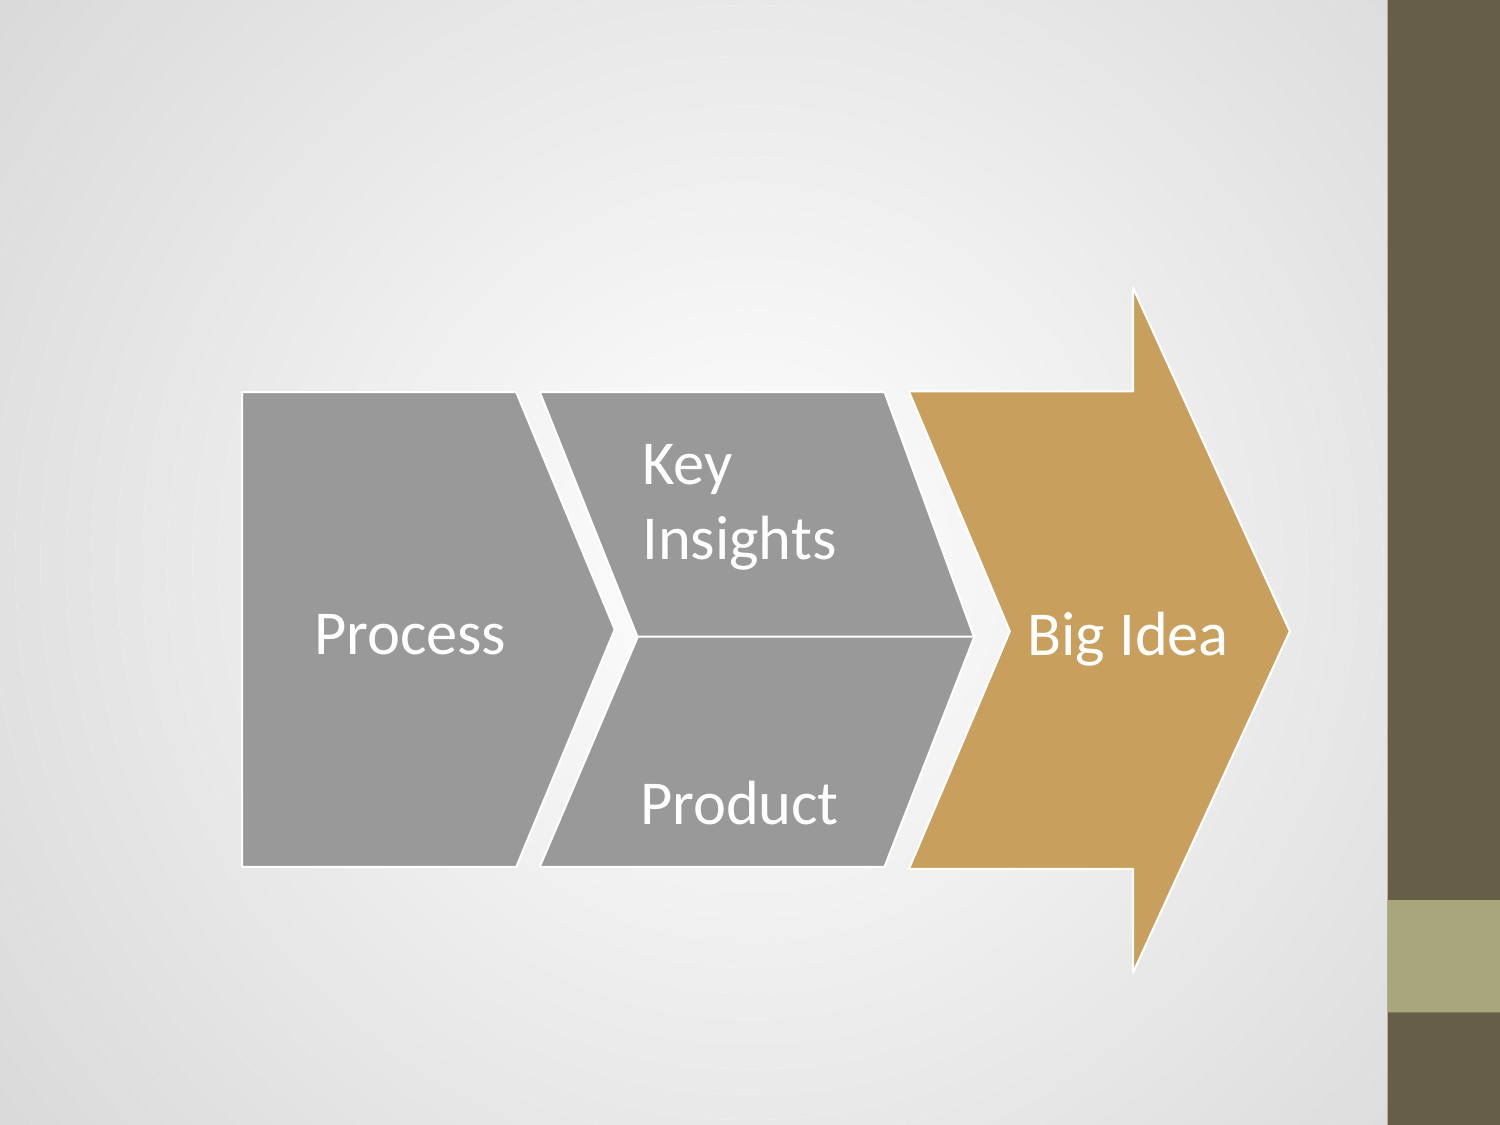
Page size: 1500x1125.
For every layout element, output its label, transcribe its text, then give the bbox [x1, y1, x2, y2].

text_box Product [539, 636, 975, 867]
text_box Key Insights [539, 392, 974, 636]
text_box Big Idea [908, 287, 1290, 973]
text_box Process [242, 392, 615, 867]
